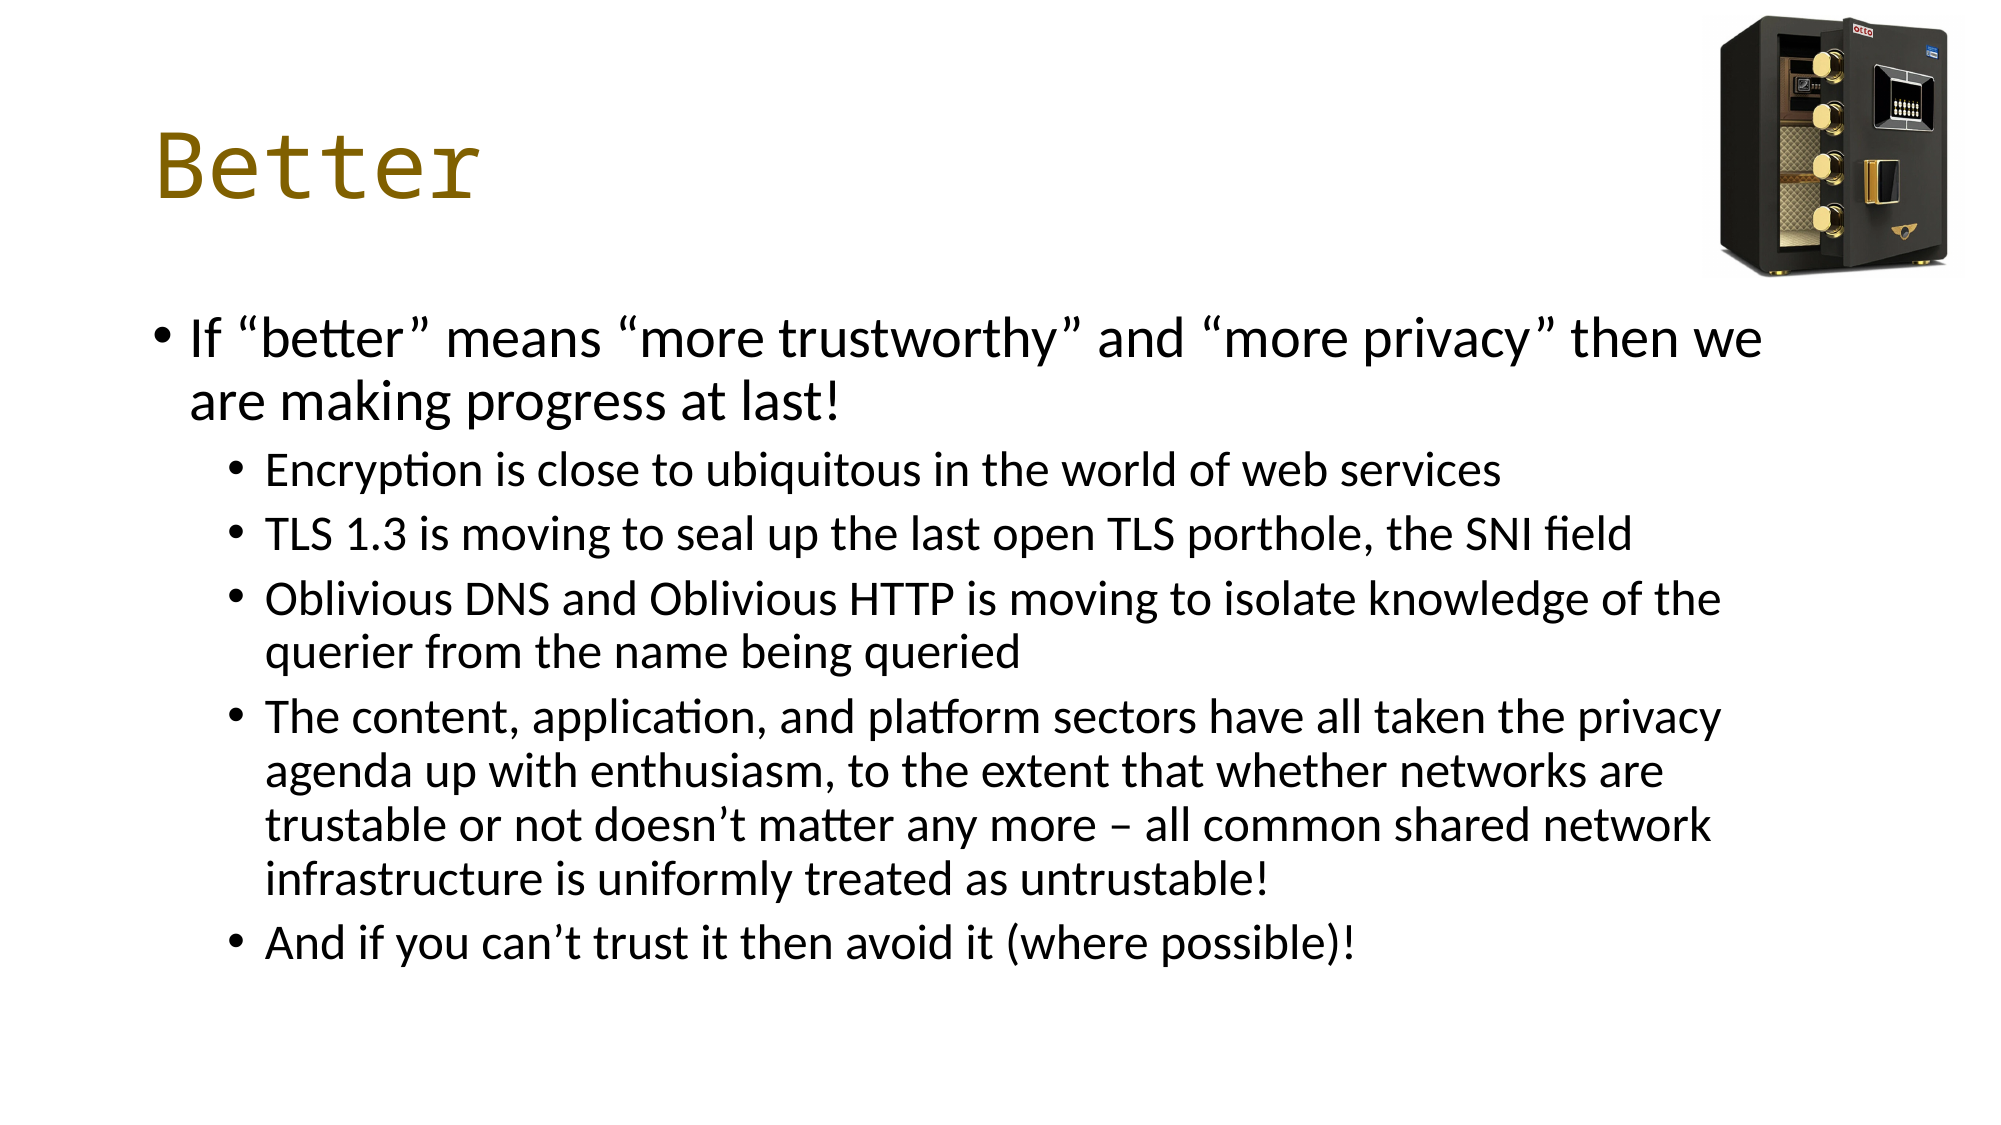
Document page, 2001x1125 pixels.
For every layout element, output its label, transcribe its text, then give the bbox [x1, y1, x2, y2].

title Better [137, 59, 1702, 278]
list If “better” means “more trustworthy” and “more privacy” then we are making progress at last! Encryption is close to ubiquitous in the world of web services TLS 1.3 is moving to seal up the last open TLS porthole, the SNI field Oblivious DNS and Oblivious HTTP is moving to isolate knowledge of the querier from the name being queried The content, application, and platform sectors have all taken the privacy agenda up with enthusiasm, to the extent that whether networks are trustable or not doesn’t matter any more – all common shared network infrastructure is uniformly treated as untrustable! And if you can’t trust it then avoid it (where possible)! [137, 299, 1863, 1014]
picture [1702, 15, 1965, 278]
